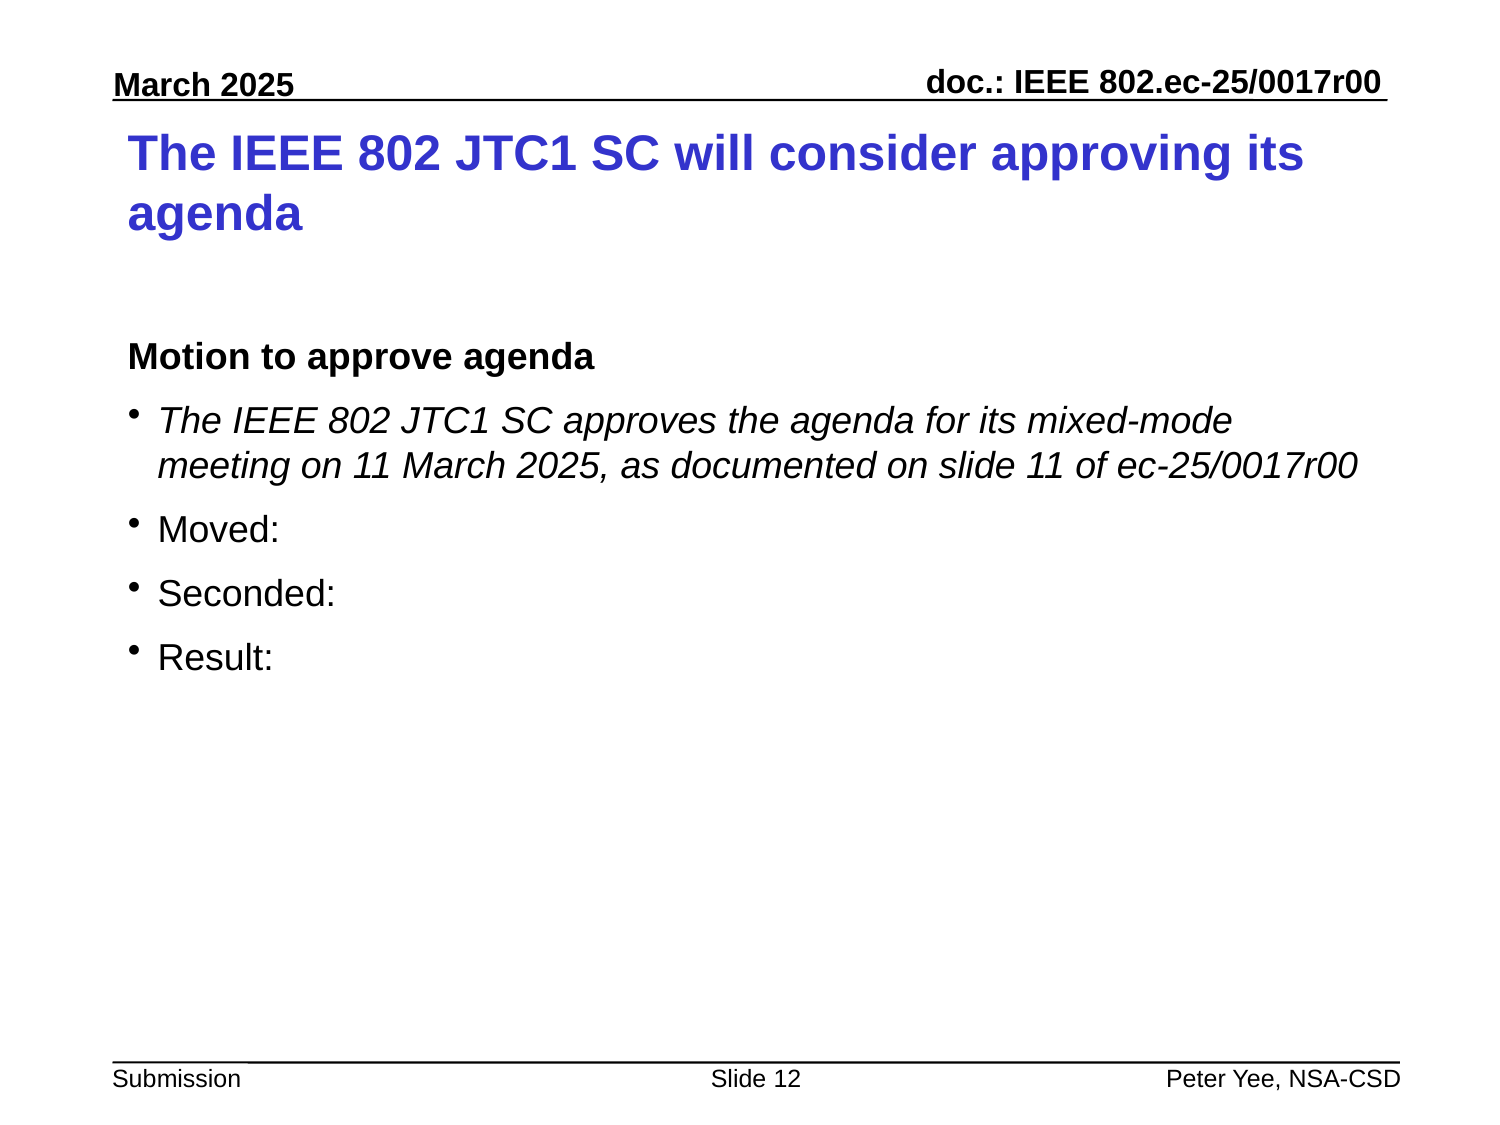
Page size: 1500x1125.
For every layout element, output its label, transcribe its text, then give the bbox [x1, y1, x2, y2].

list Motion to approve agenda The IEEE 802 JTC1 SC approves the agenda for its mixed-mode meeting on 11 March 2025, as documented on slide 11 of ec-25/0017r00 Moved: Seconded: Result: [112, 324, 1388, 1000]
footer Peter Yee, NSA-CSD [1164, 1061, 1402, 1093]
slide_number Slide 12 [709, 1061, 803, 1093]
title The IEEE 802 JTC1 SC will consider approving its agenda [112, 112, 1388, 288]
